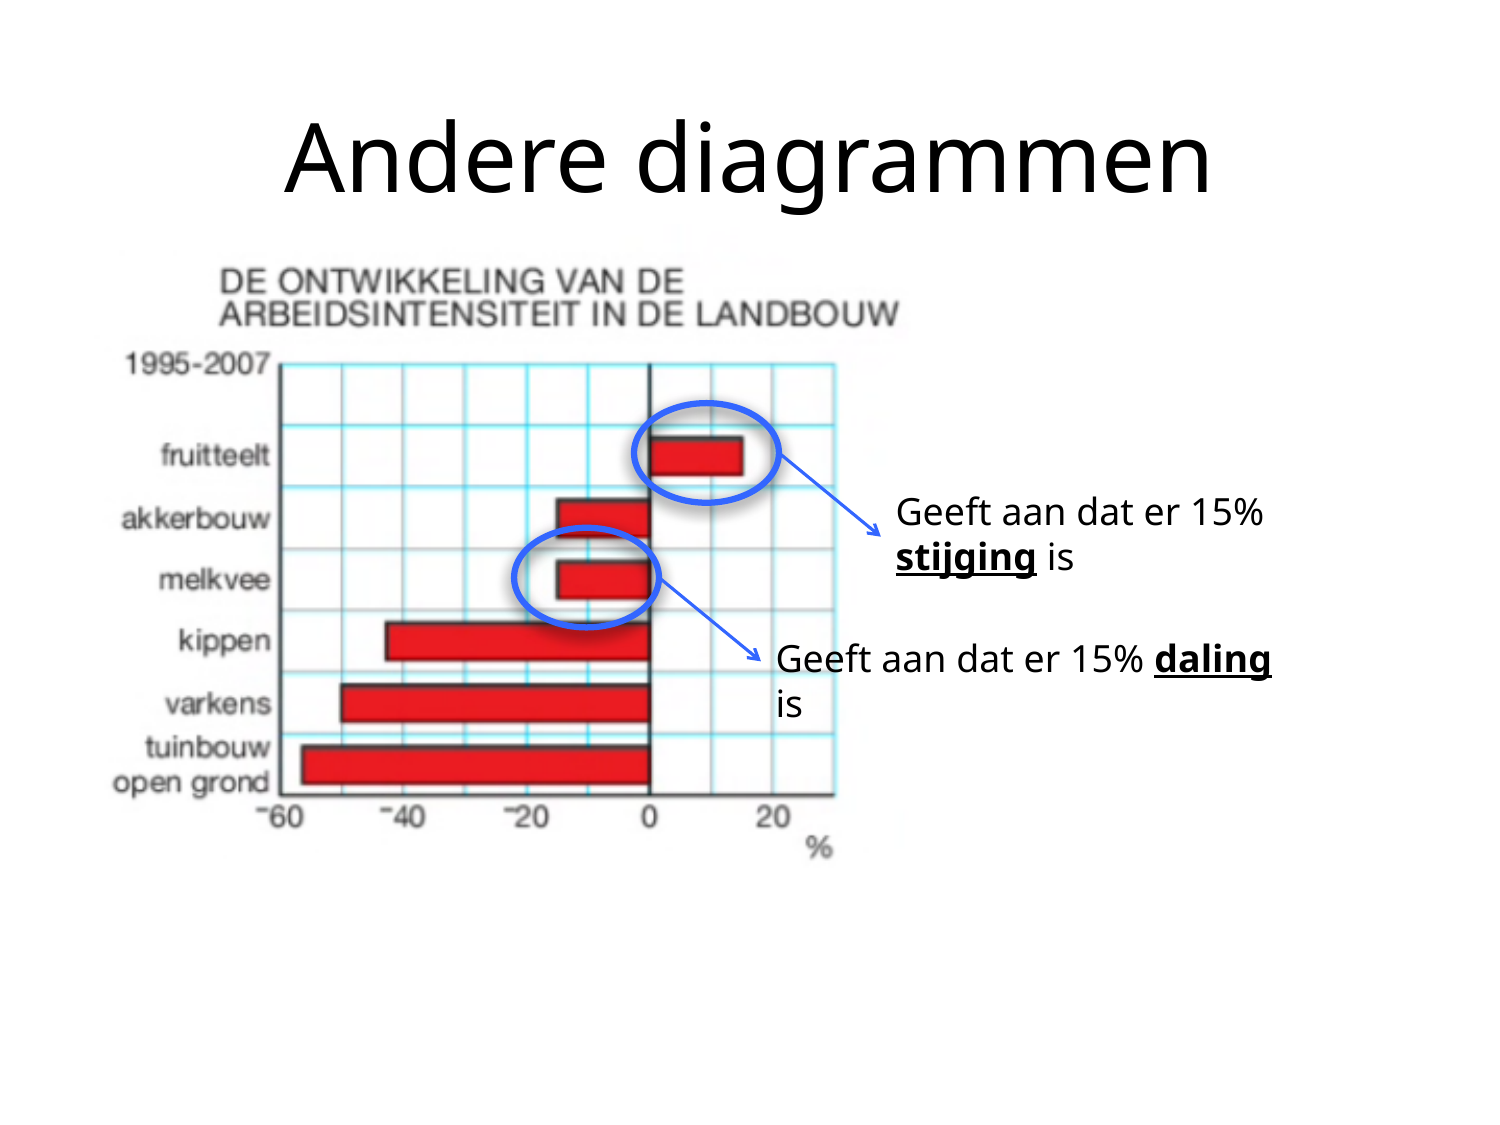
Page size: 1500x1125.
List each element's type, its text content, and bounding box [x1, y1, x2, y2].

text_box Geeft aan dat er 15% stijging is [933, 480, 1429, 585]
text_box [778, 452, 882, 538]
title Andere diagrammen [150, 82, 1350, 225]
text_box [658, 577, 762, 662]
picture [92, 224, 921, 886]
text_box Geeft aan dat er 15% daling is [933, 627, 1309, 733]
